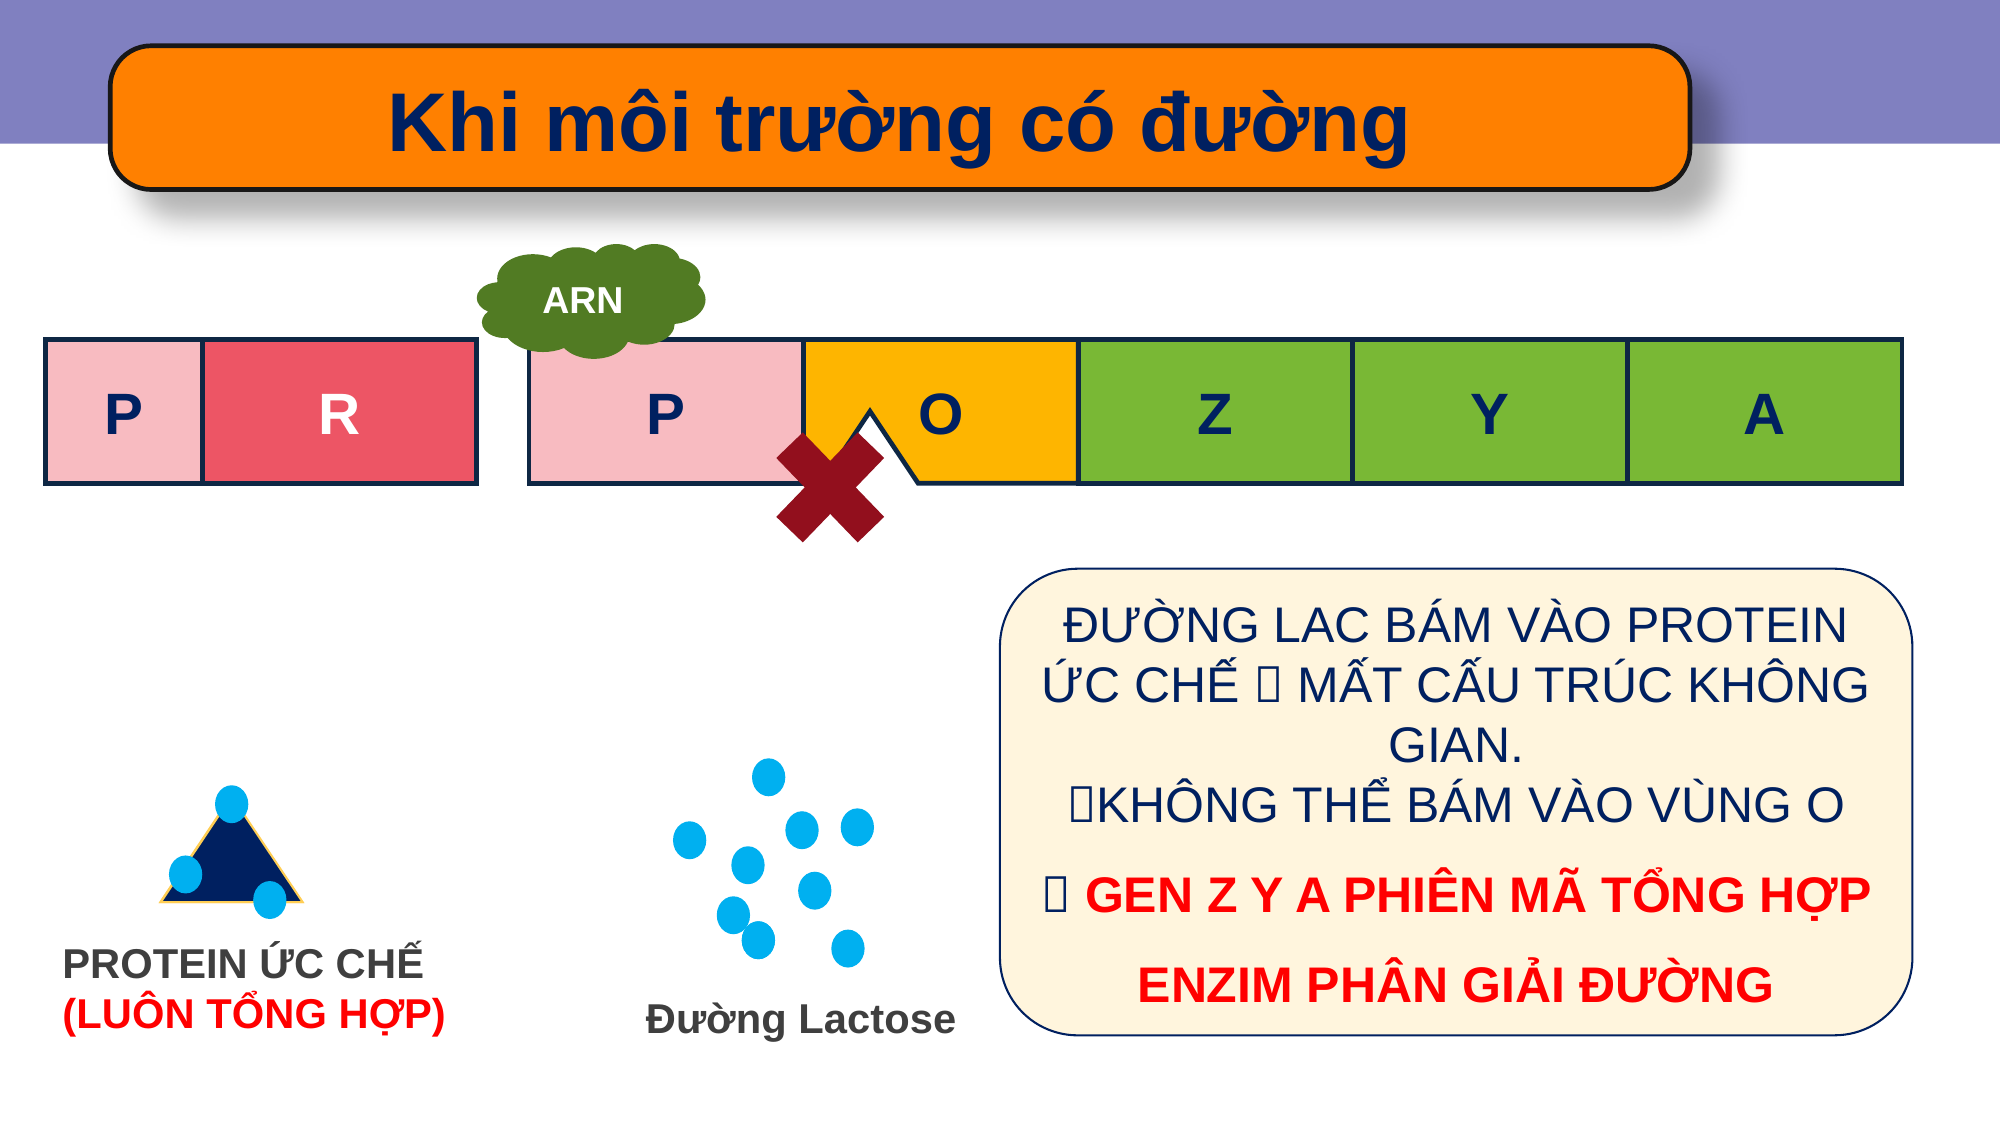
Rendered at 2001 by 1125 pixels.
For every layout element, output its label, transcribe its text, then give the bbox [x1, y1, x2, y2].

text_box [0, 0, 2000, 145]
text_box Đường Lactose [631, 984, 977, 1049]
text_box [213, 784, 250, 825]
text_box O [802, 338, 1080, 485]
text_box [839, 807, 876, 848]
text_box PROTEIN ỨC CHẾ (LUÔN TỔNG HỢP) [47, 929, 471, 1044]
text_box [252, 879, 288, 921]
text_box P [528, 338, 802, 484]
text_box [784, 810, 820, 851]
text_box Khi môi trường có đường [109, 44, 1692, 191]
text_box ĐƯỜNG LAC BÁM VÀO PROTEIN ỨC CHẾ  MẤT CẤU TRÚC KHÔNG GIAN. KHÔNG THỂ BÁM VÀO VÙNG O  GEN Z Y A PHIÊN MÃ TỔNG HỢP ENZIM PHÂN GIẢI ĐƯỜNG [998, 567, 1914, 1037]
text_box ARN [475, 243, 707, 360]
text_box Y [1352, 338, 1626, 484]
text_box [797, 870, 833, 911]
text_box [740, 920, 777, 961]
text_box [167, 854, 204, 895]
text_box [715, 895, 752, 936]
text_box P [45, 338, 201, 484]
text_box [774, 430, 886, 544]
text_box [830, 928, 866, 969]
text_box R [201, 338, 478, 484]
text_box [750, 757, 787, 798]
text_box A [1626, 338, 1903, 484]
text_box Z [1077, 338, 1352, 484]
text_box [158, 816, 305, 904]
text_box [671, 820, 708, 861]
text_box [730, 845, 766, 886]
